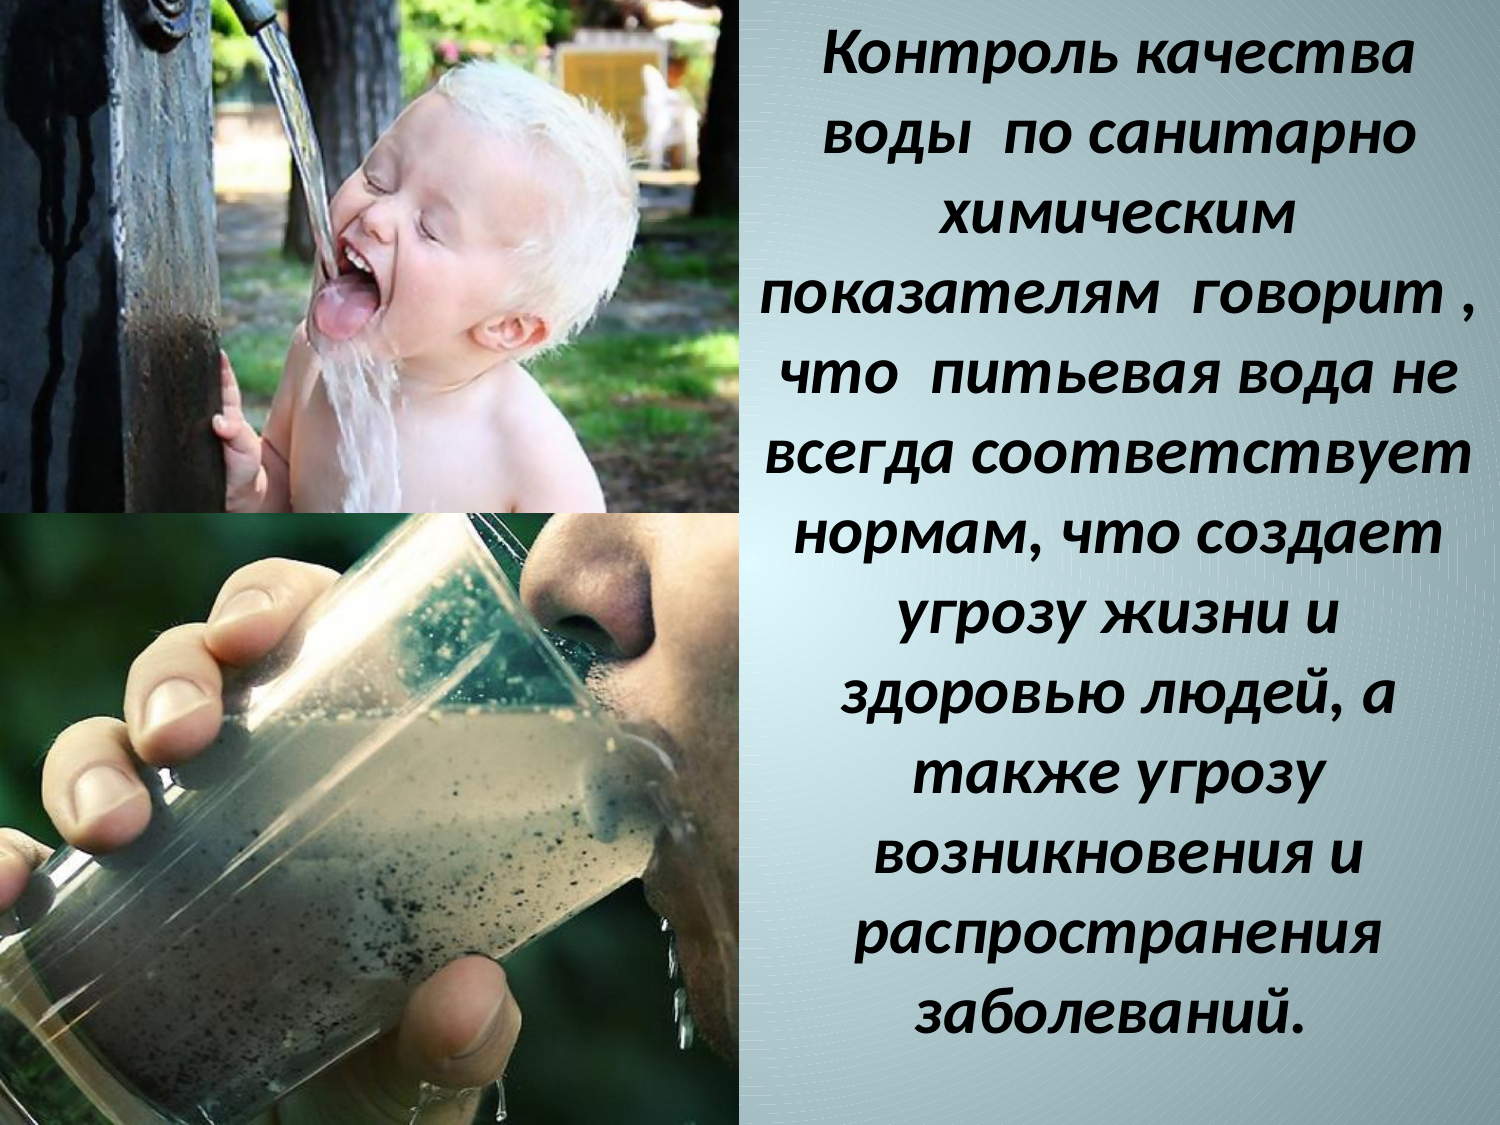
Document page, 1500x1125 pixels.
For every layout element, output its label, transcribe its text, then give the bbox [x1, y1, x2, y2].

picture [0, 0, 739, 1125]
text_box Контроль качества воды по санитарно­химическим показателям говорит , что питьевая вода не всегда соответствует нормам, что создает угрозу жизни и здоровью людей, а также угрозу возникновения и распространения заболеваний. [740, 0, 1500, 1055]
